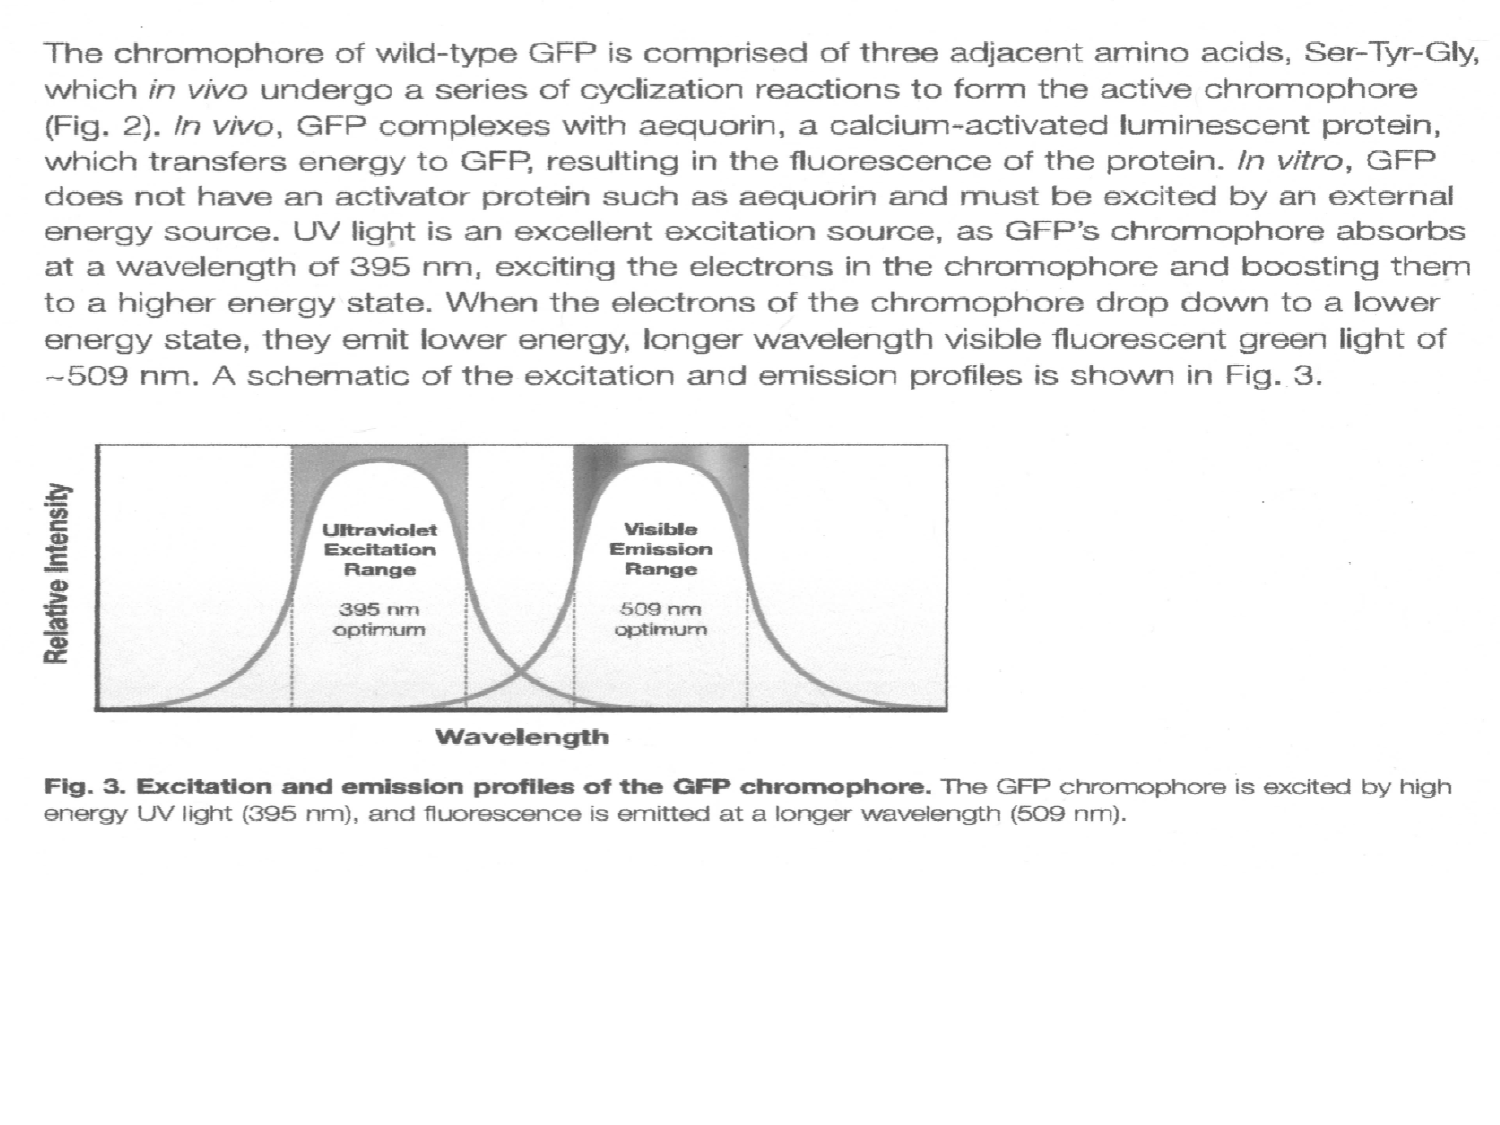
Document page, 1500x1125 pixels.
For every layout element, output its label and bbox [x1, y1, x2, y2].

picture [2, 0, 1500, 876]
